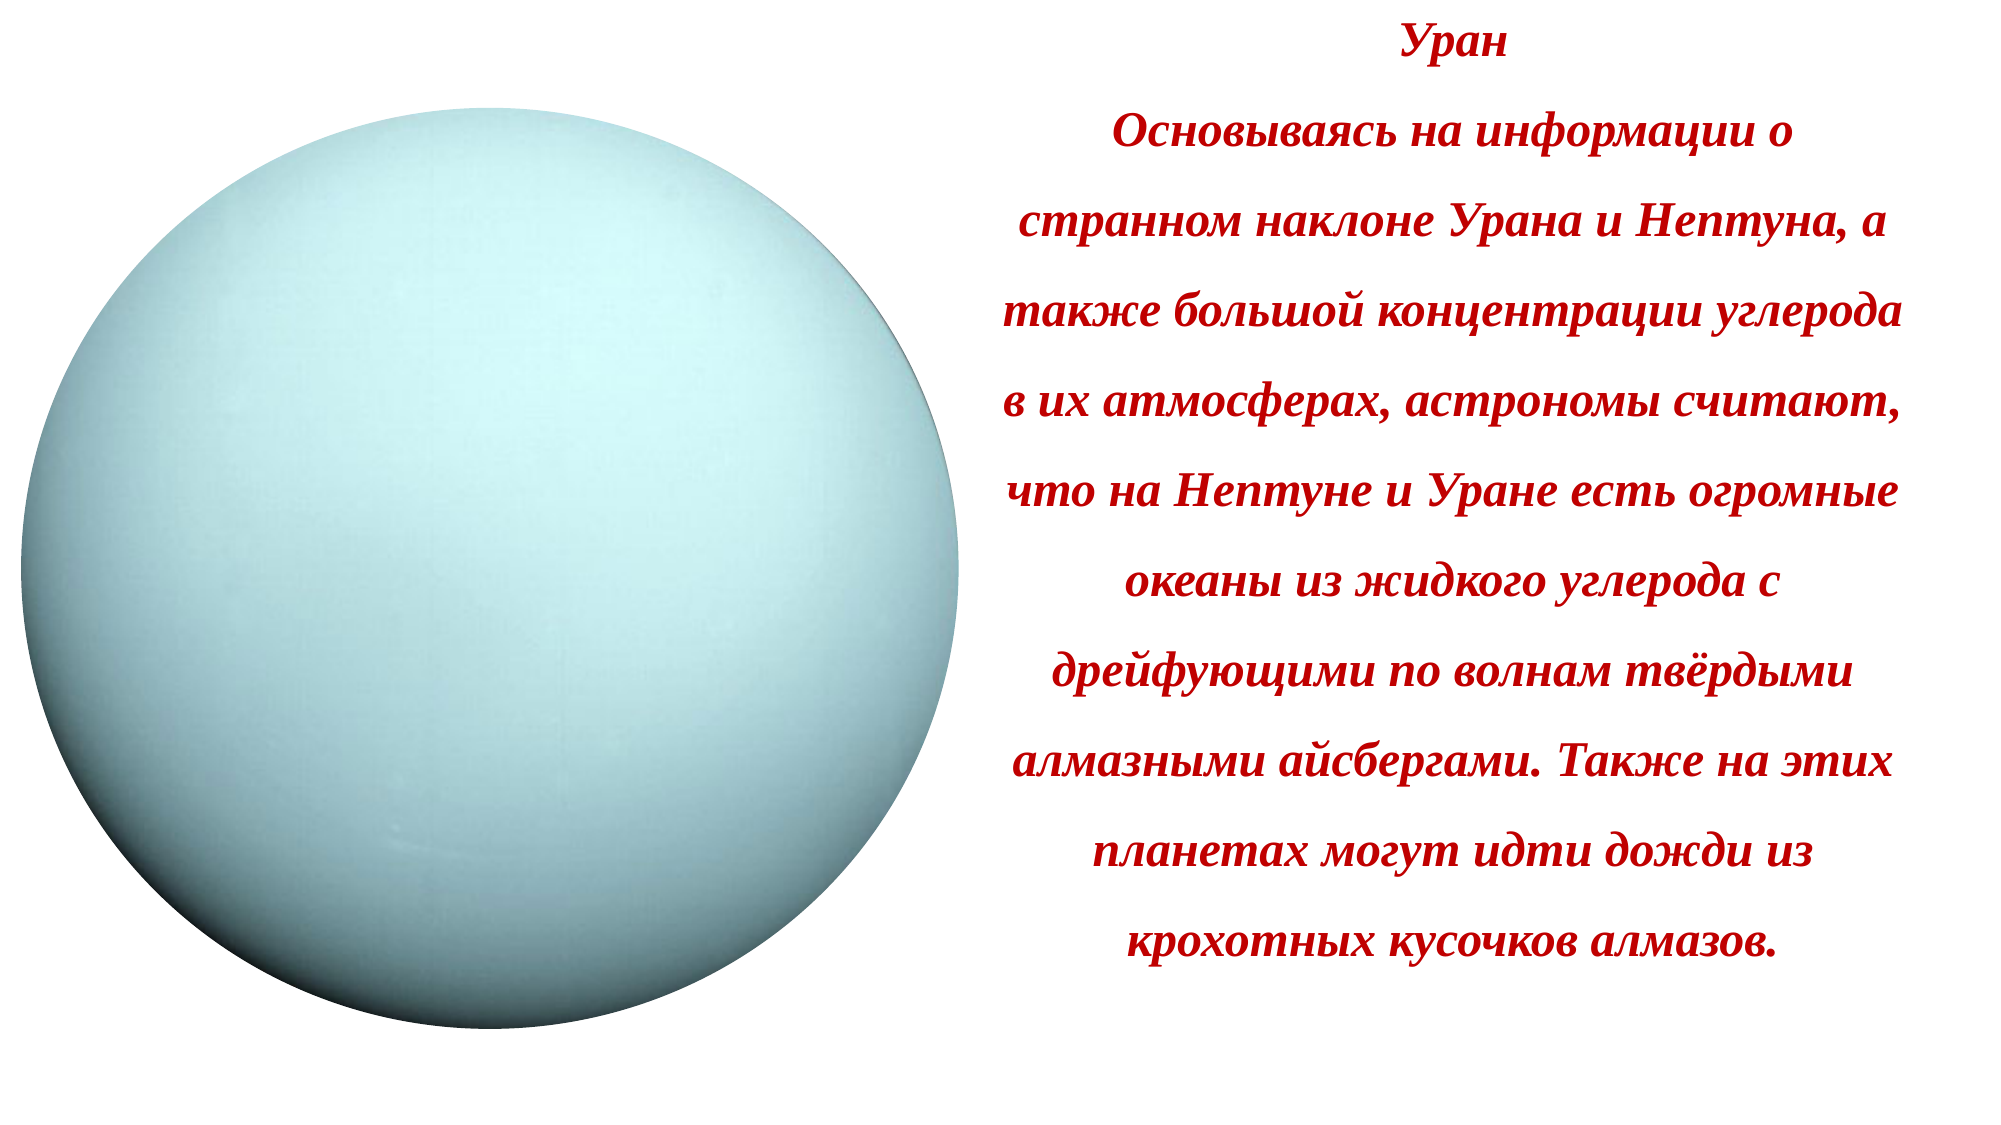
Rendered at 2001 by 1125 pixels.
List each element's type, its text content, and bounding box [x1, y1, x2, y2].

text_box Уран Основываясь на информации о странном наклоне Урана и Нептуна, а также большой концентрации углерода в их атмосферах, астрономы считают, что на Нептуне и Уране есть огромные океаны из жидкого углерода с дрейфующими по волнам твёрдыми алмазными айсбергами. Также на этих планетах могут идти дожди из крохотных кусочков алмазов. [981, 0, 1925, 975]
picture [21, 107, 959, 1029]
